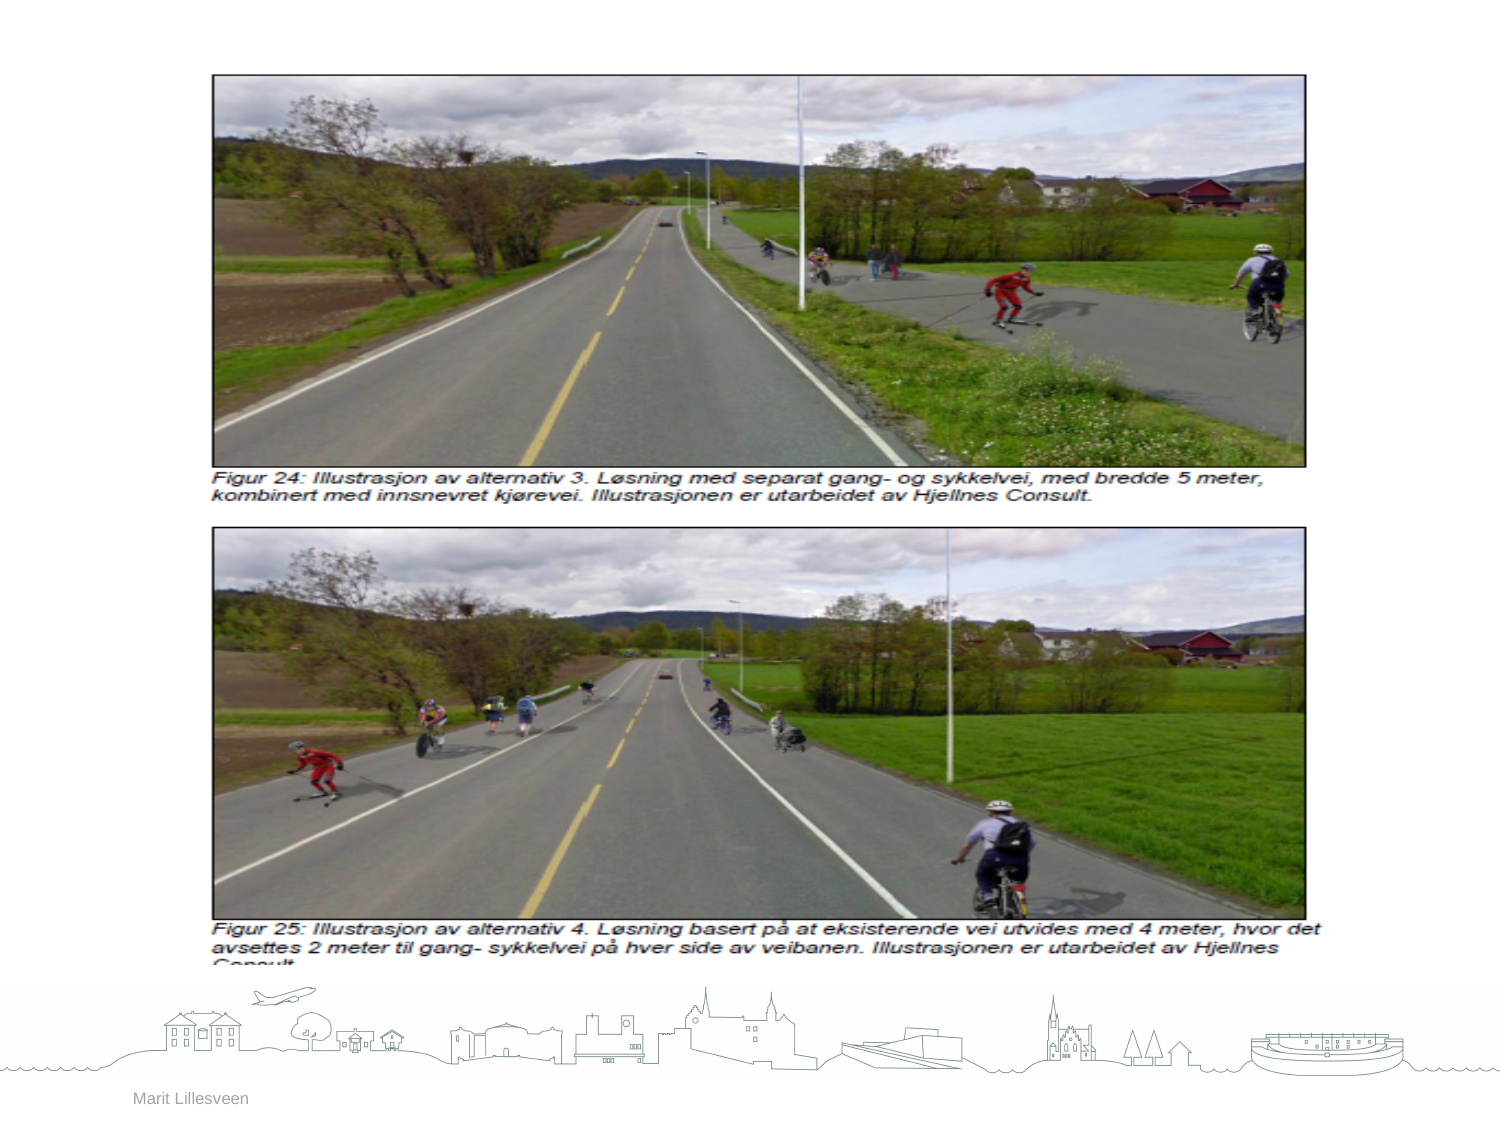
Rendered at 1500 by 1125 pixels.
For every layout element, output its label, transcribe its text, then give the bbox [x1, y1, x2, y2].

picture [0, 987, 1500, 1076]
footer Marit Lillesveen [118, 1080, 1382, 1117]
picture [206, 66, 1329, 965]
